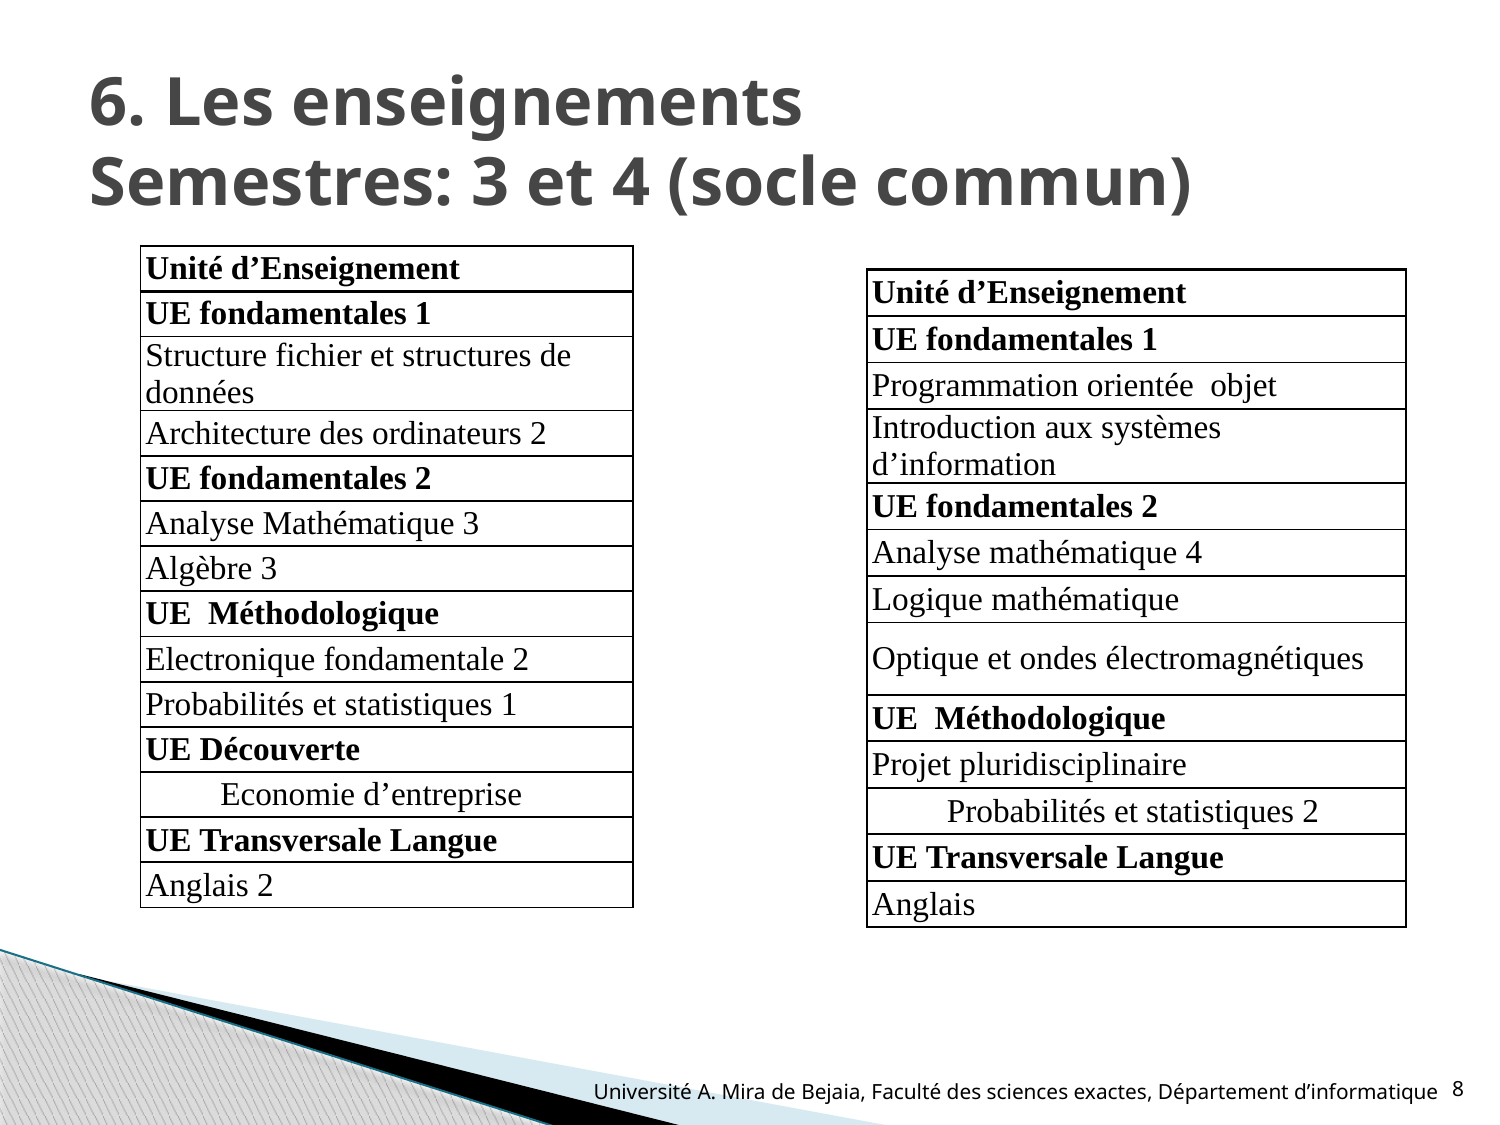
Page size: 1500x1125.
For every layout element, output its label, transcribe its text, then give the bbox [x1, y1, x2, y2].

footer Université A. Mira de Bejaia, Faculté des sciences exactes, Département d’informatique [492, 1066, 1454, 1112]
table_cell Projet pluridisciplinaire [868, 742, 1405, 787]
table_cell Structure fichier et structures de données [141, 337, 632, 410]
table_cell Analyse mathématique 4 [868, 530, 1405, 575]
table_cell UE fondamentales 2 [141, 457, 632, 500]
table_cell Logique mathématique [868, 577, 1405, 622]
slide_number 8 [1418, 1051, 1479, 1112]
table_cell UE fondamentales 1 [868, 317, 1405, 362]
table_cell Algèbre 3 [141, 547, 632, 590]
table_header Unité d’Enseignement [141, 247, 632, 290]
table_cell Electronique fondamentale 2 [141, 637, 632, 681]
table_cell UE fondamentales 1 [141, 293, 632, 336]
table_cell Anglais [868, 882, 1405, 926]
table_cell Economie d’entreprise [141, 773, 632, 816]
table_cell UE fondamentales 2 [868, 484, 1405, 529]
table_cell UE Transversale Langue [868, 835, 1405, 880]
table_cell Anglais 2 [141, 863, 632, 907]
table_cell UE Transversale Langue [141, 818, 632, 861]
table_cell Architecture des ordinateurs 2 [141, 411, 632, 455]
table_cell UE Découverte [141, 728, 632, 771]
table_header Unité d’Enseignement [868, 271, 1405, 315]
table_cell Programmation orientée objet [868, 363, 1405, 408]
table_cell Analyse Mathématique 3 [141, 502, 632, 545]
table_cell UE Méthodologique [868, 696, 1405, 740]
table_cell Probabilités et statistiques 2 [868, 789, 1405, 833]
table_cell Optique et ondes électromagnétiques [868, 623, 1405, 694]
table_cell Probabilités et statistiques 1 [141, 683, 632, 726]
table_cell Introduction aux systèmes d’information [868, 410, 1405, 482]
title 6. Les enseignements Semestres: 3 et 4 (socle commun) [75, 45, 1425, 233]
table_cell UE Méthodologique [141, 592, 632, 636]
